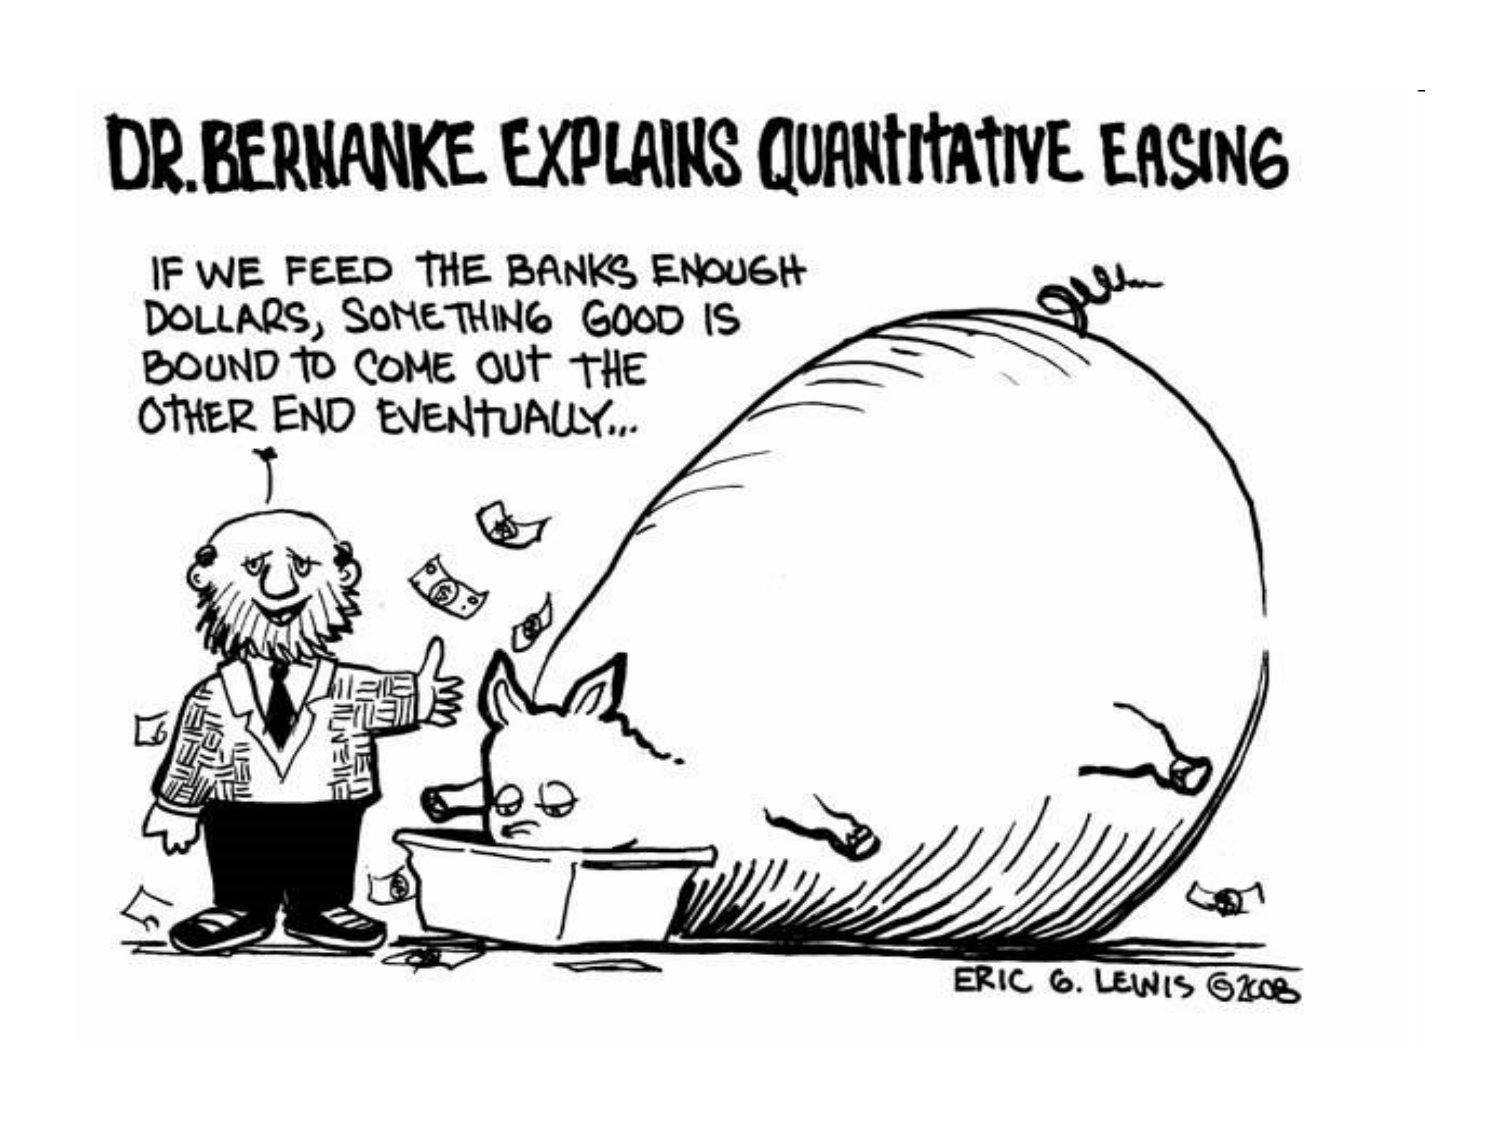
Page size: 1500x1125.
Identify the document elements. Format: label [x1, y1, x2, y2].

list [74, 89, 1426, 1059]
